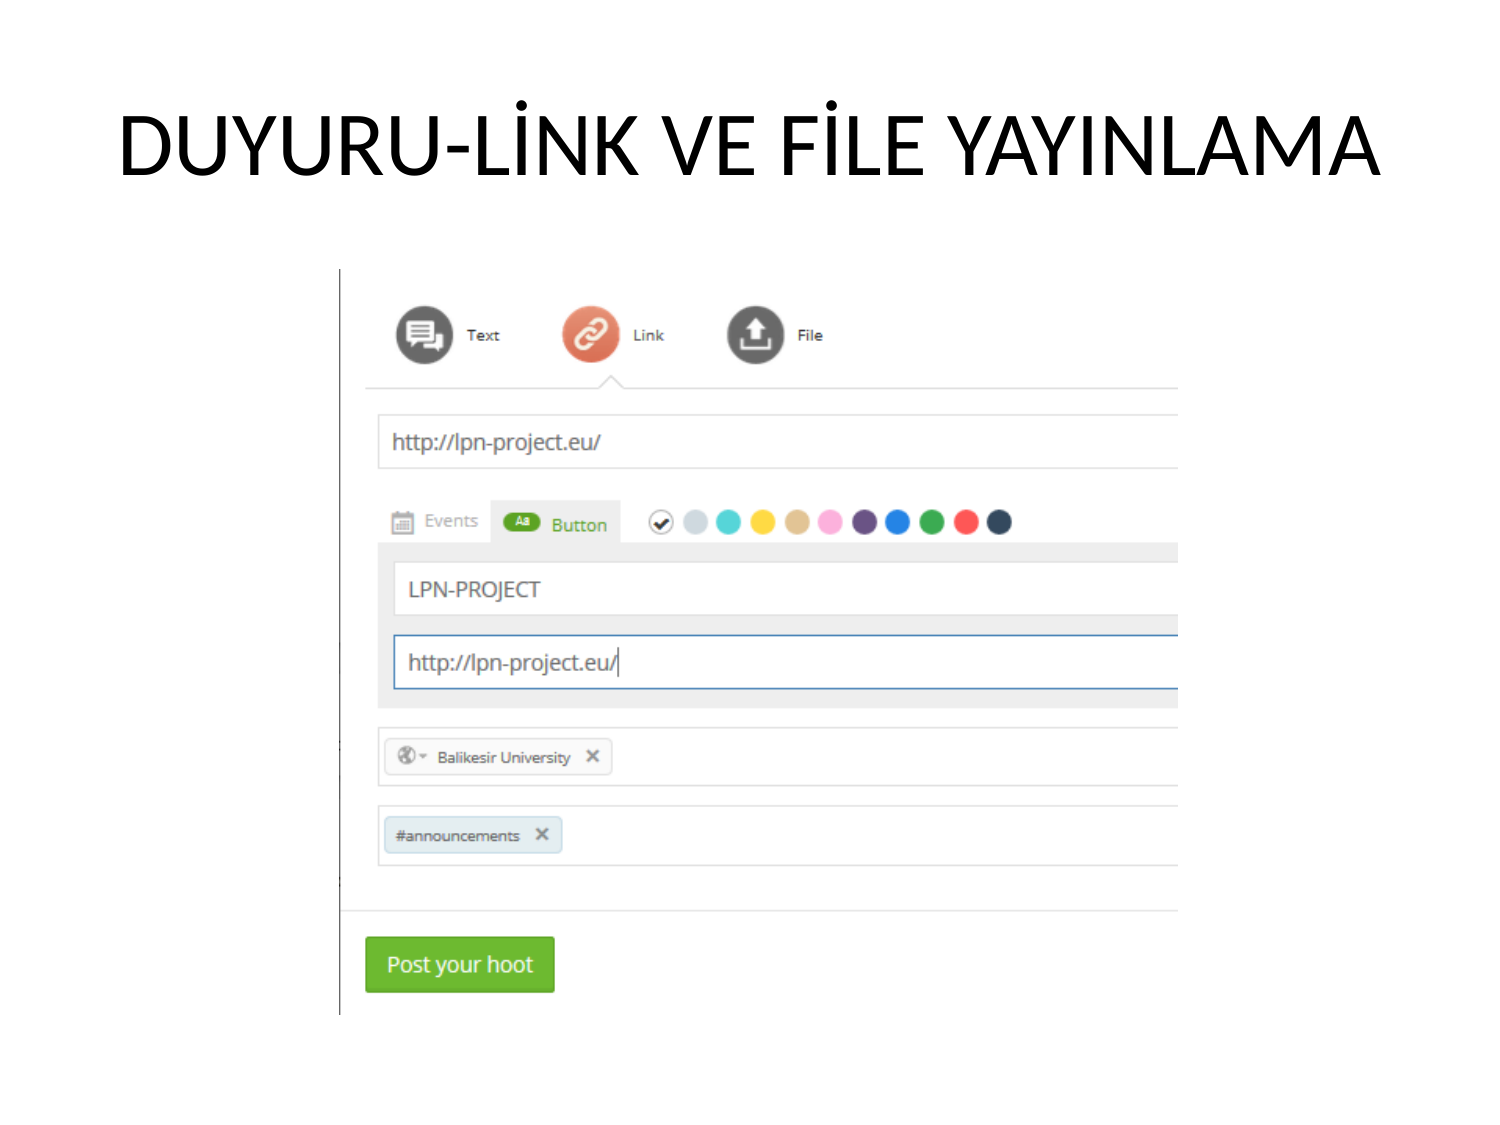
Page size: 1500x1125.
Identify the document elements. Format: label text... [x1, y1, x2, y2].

title DUYURU-LİNK VE FİLE YAYINLAMA [75, 45, 1425, 233]
picture [339, 269, 1178, 1016]
